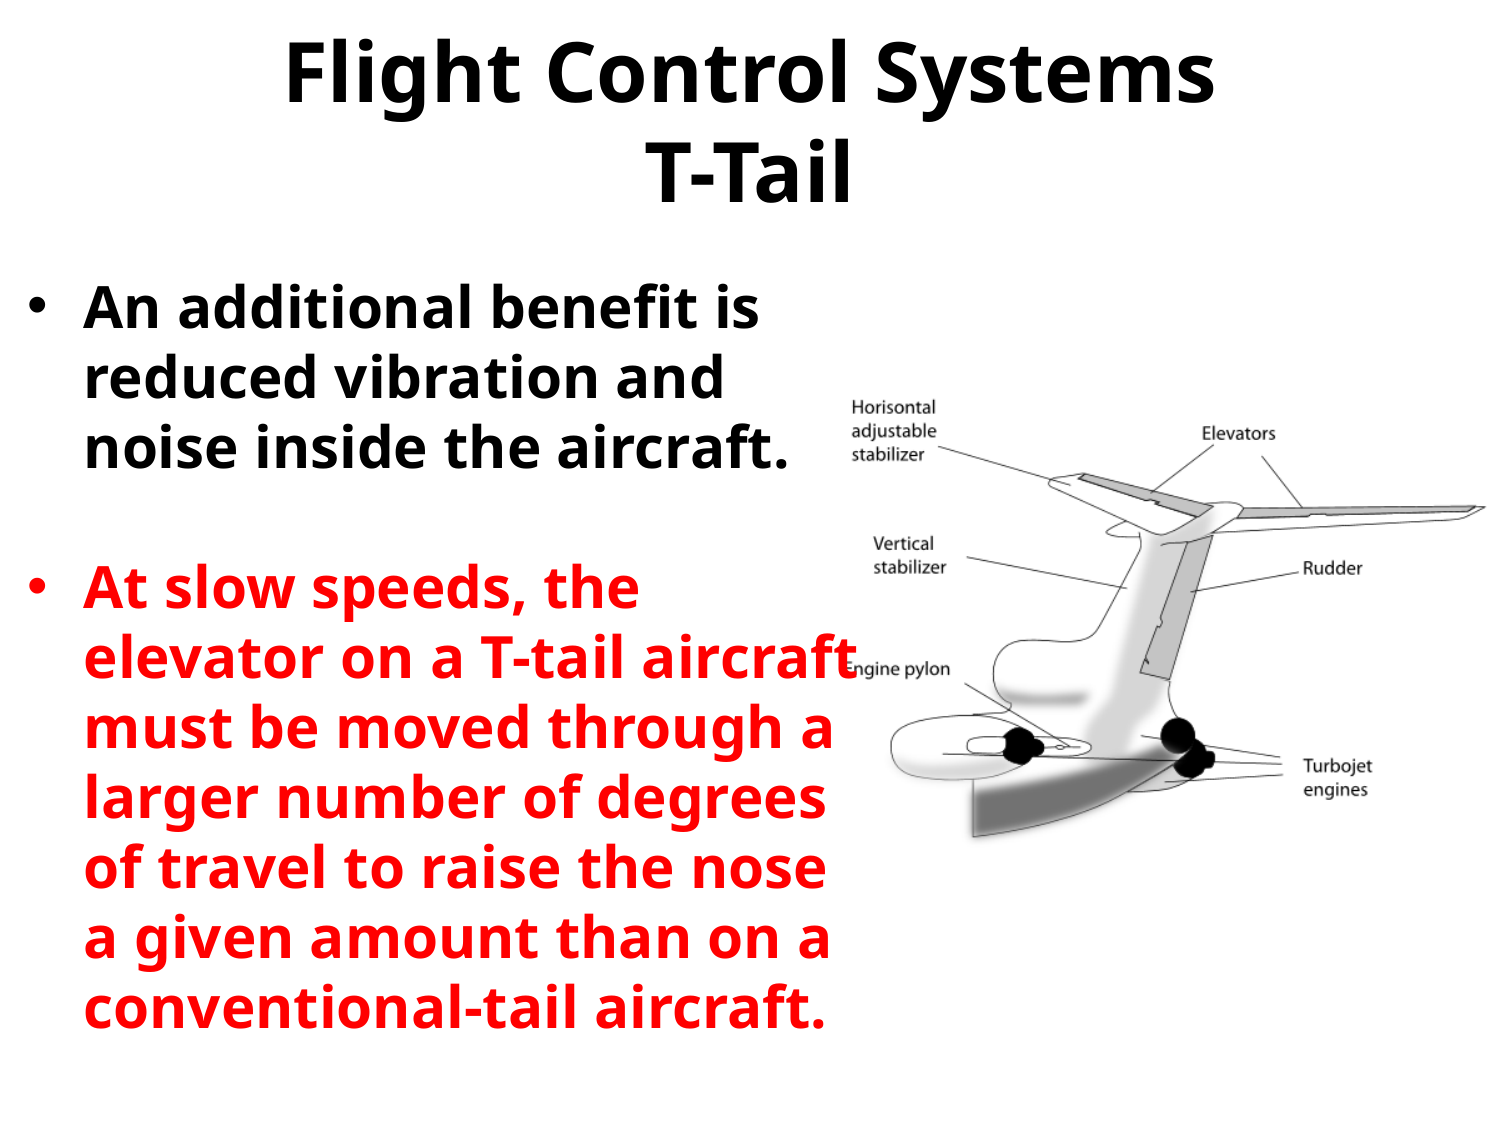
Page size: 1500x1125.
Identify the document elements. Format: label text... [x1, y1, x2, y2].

picture [786, 365, 1500, 901]
title Flight Control Systems T-Tail [75, 24, 1425, 213]
text_box An additional benefit is reduced vibration and noise inside the aircraft. At slow speeds, the elevator on a T-tail aircraft must be moved through a larger number of degrees of travel to raise the nose a given amount than on a conventional-tail aircraft. [12, 262, 875, 1048]
